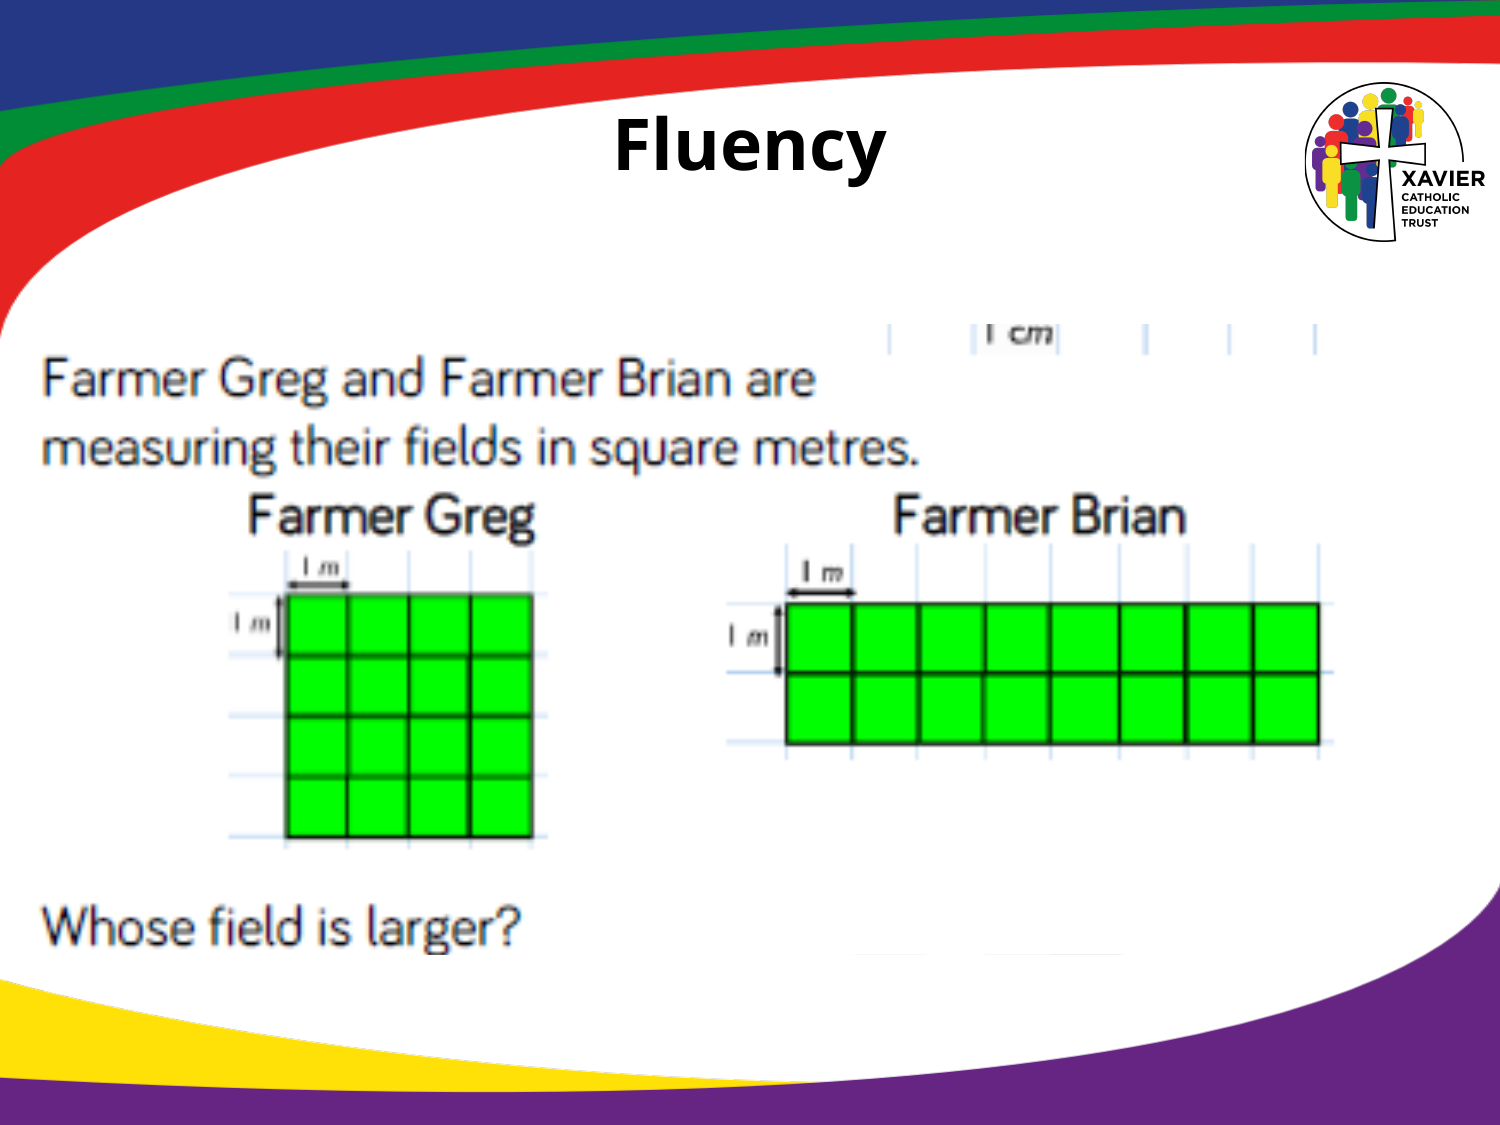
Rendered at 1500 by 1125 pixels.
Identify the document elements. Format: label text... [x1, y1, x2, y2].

picture [27, 324, 1391, 955]
title Fluency [83, 101, 1417, 194]
